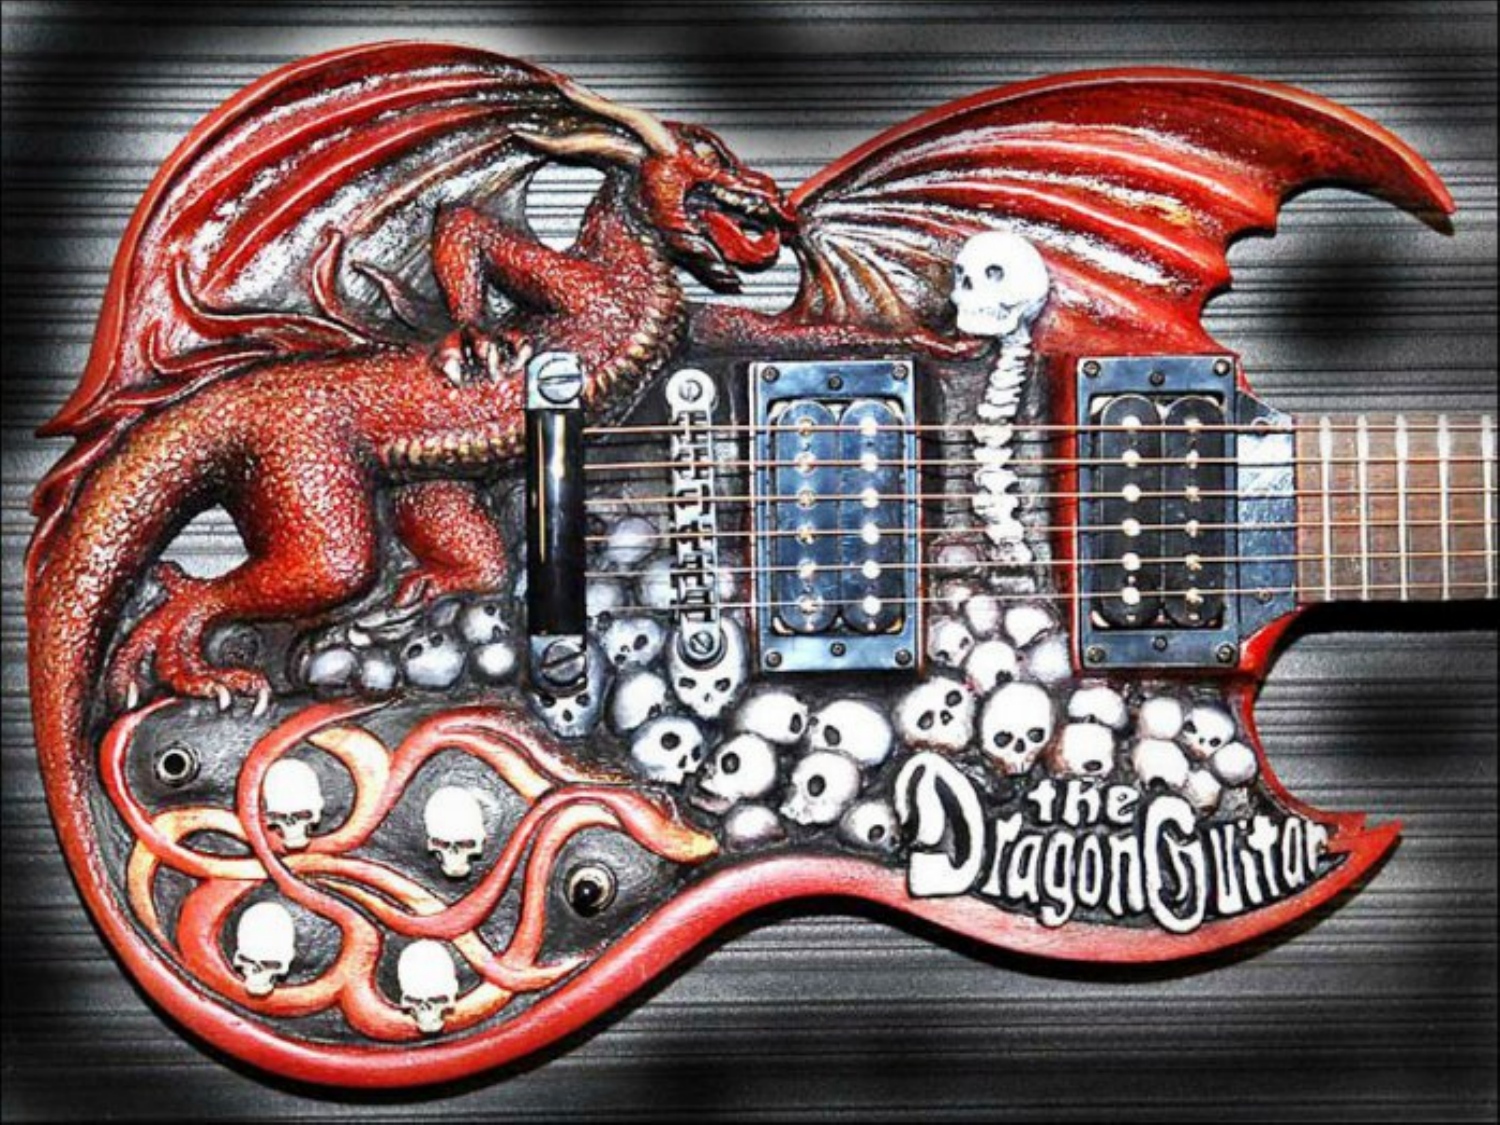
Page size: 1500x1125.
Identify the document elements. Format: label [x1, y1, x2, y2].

list [0, 0, 1500, 1125]
